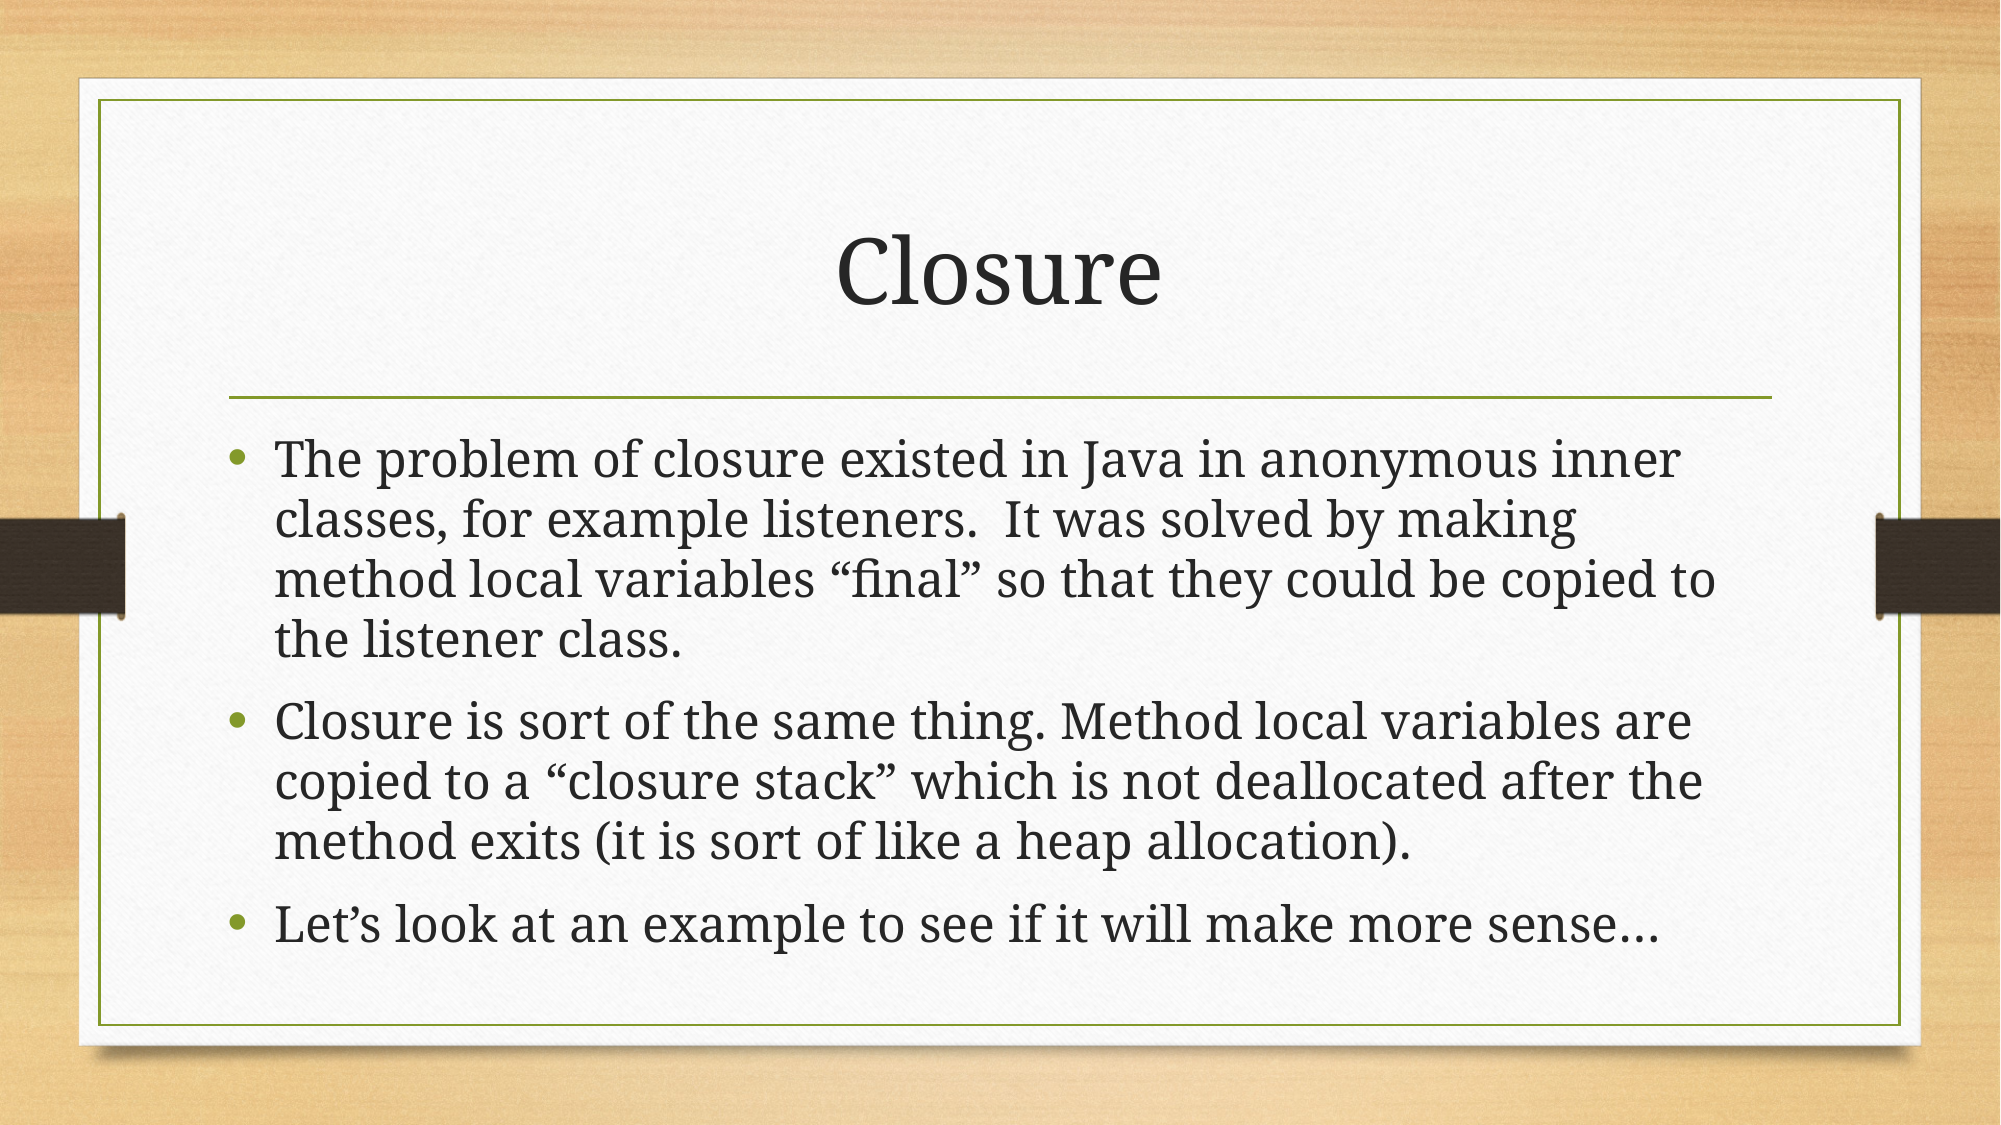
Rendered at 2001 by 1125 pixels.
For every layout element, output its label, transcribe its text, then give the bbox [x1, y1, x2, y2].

title Closure [212, 161, 1788, 375]
list The problem of closure existed in Java in anonymous inner classes, for example listeners. It was solved by making method local variables “final” so that they could be copied to the listener class. Closure is sort of the same thing. Method local variables are copied to a “closure stack” which is not deallocated after the method exits (it is sort of like a heap allocation). Let’s look at an example to see if it will make more sense… [212, 419, 1788, 964]
picture [0, 0, 2001, 1125]
